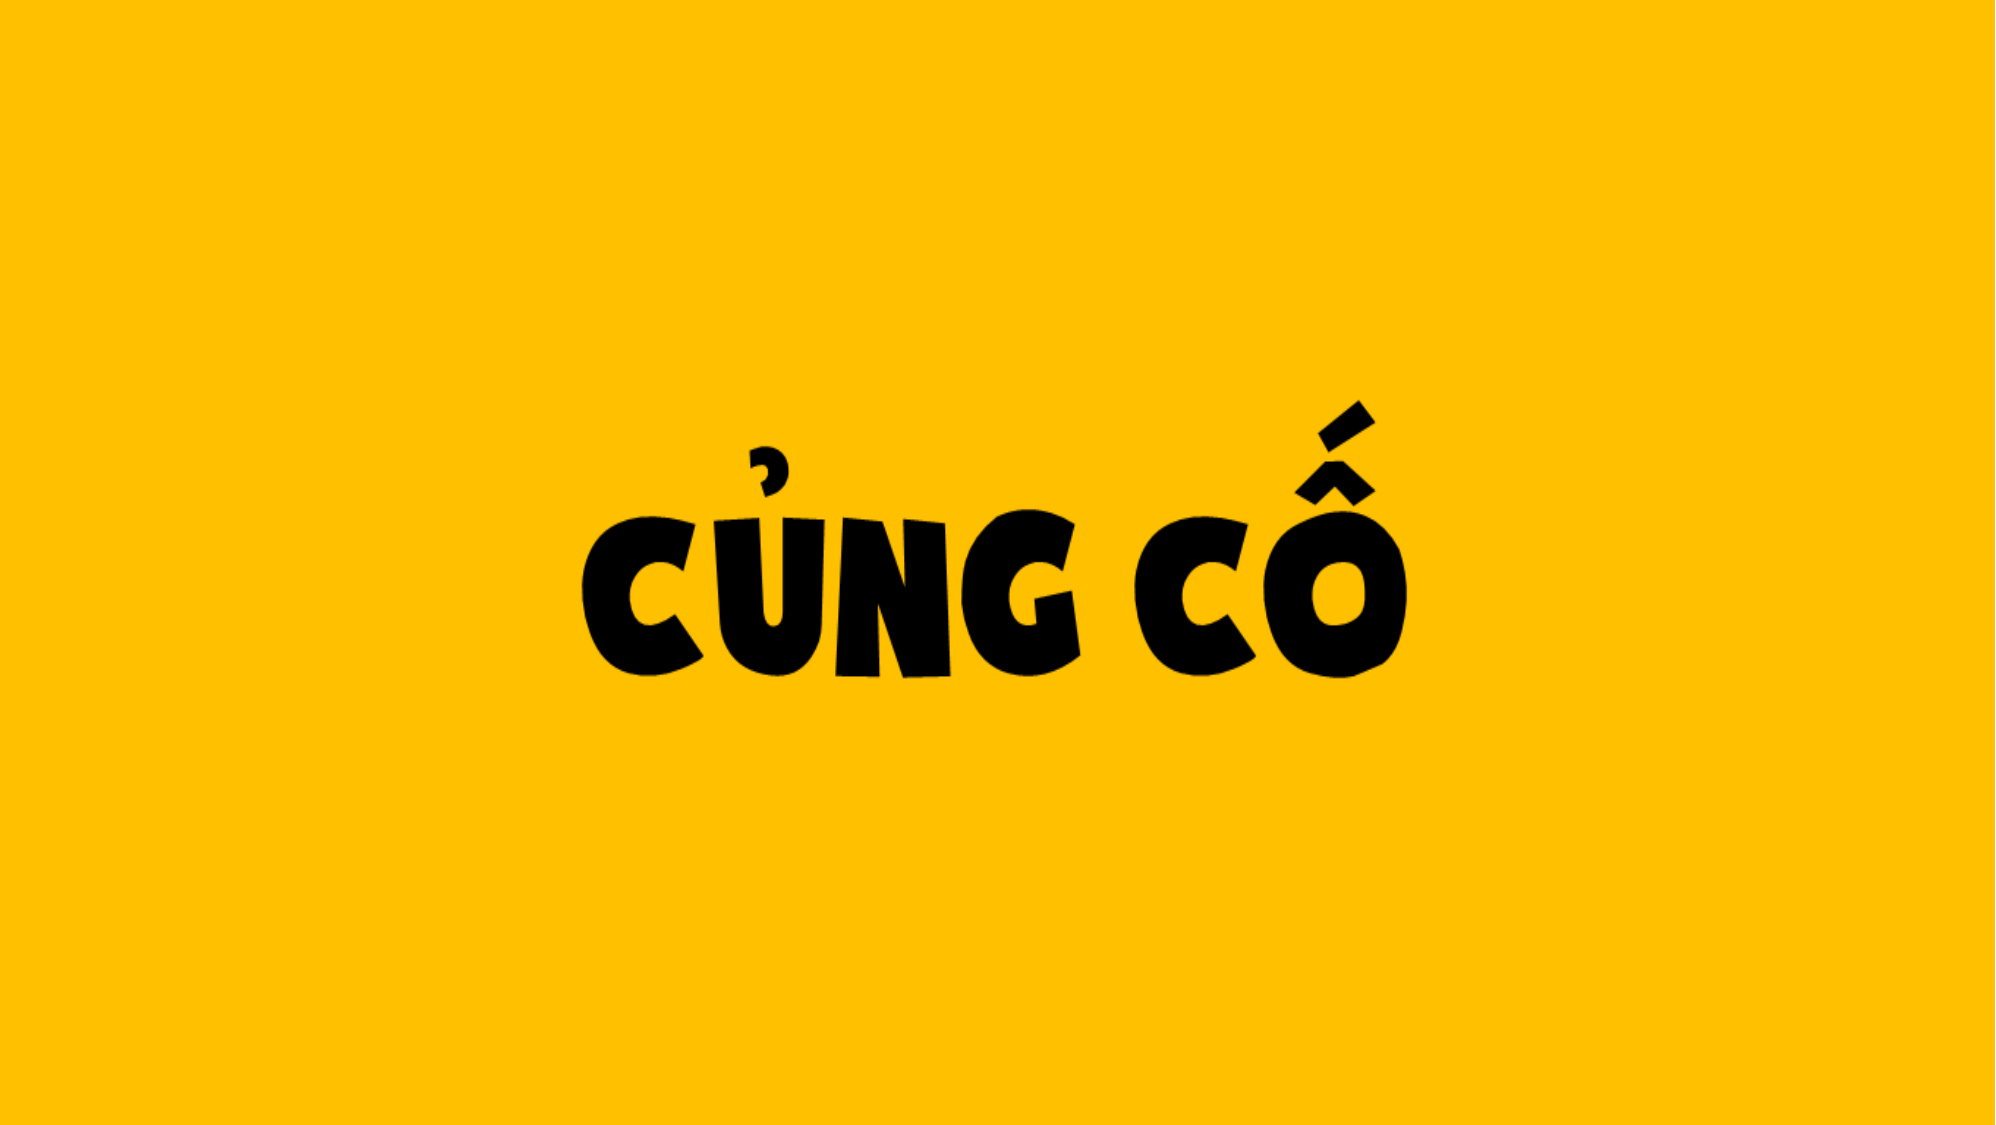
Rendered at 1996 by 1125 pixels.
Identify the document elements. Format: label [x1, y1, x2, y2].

picture [390, 293, 1605, 832]
